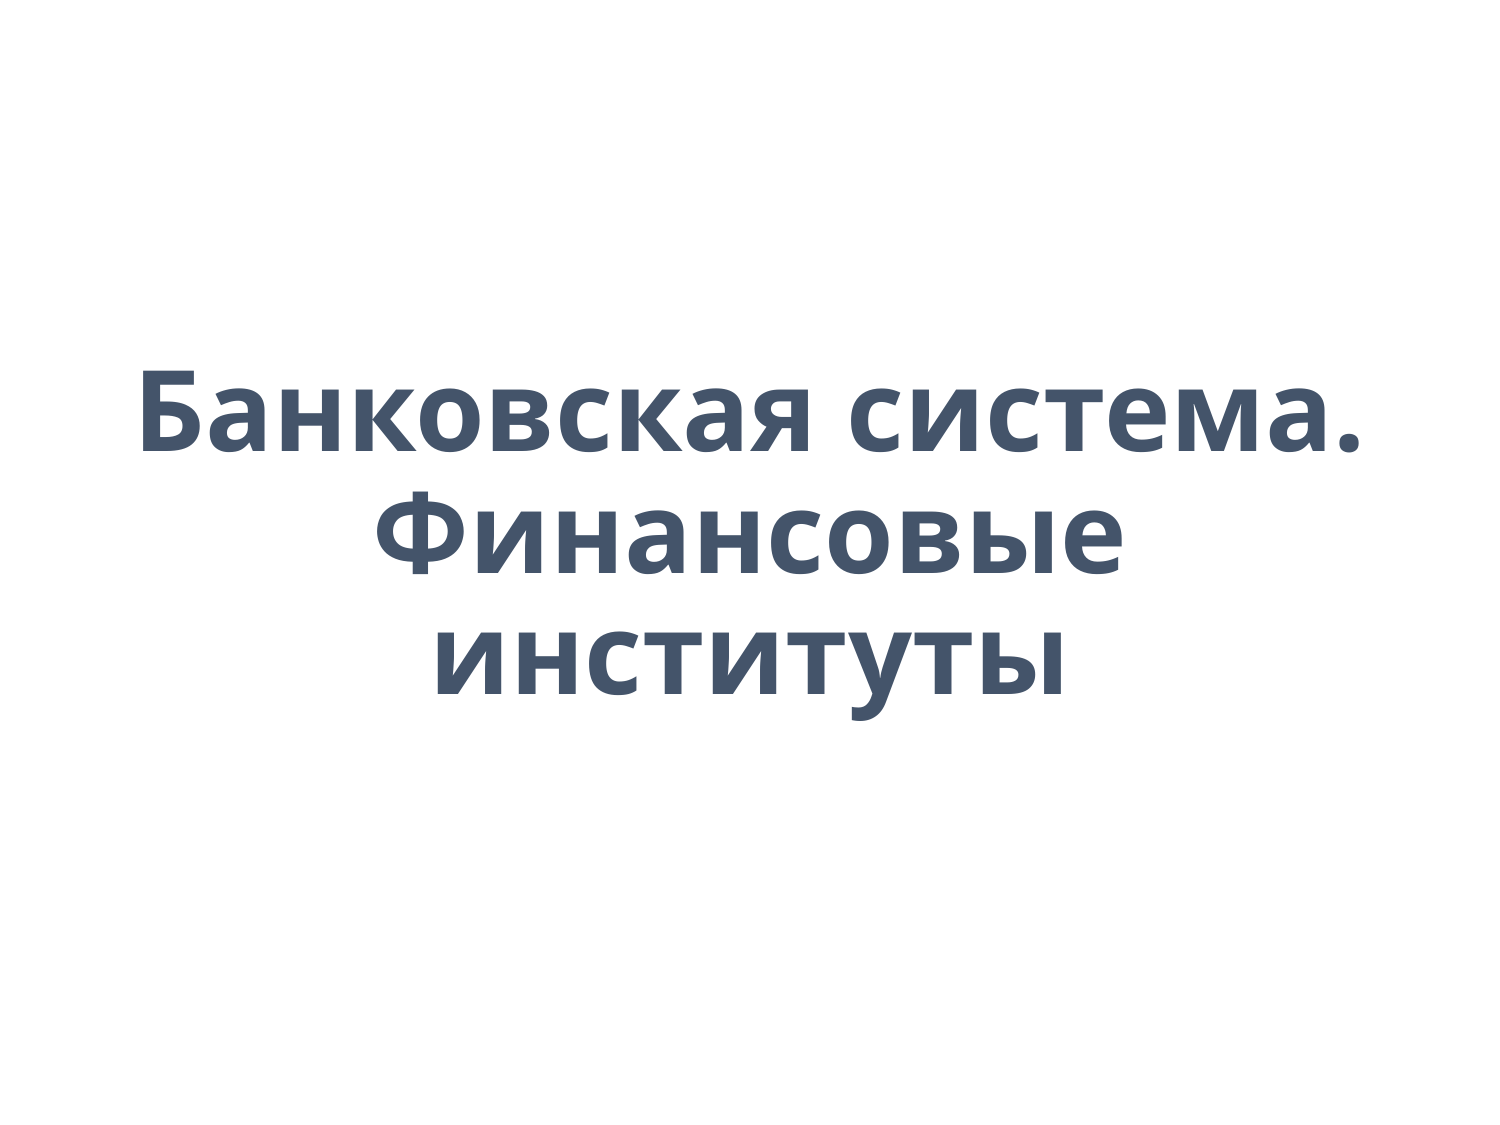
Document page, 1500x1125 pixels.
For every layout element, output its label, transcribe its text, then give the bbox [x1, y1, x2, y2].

title Банковская система. Финансовые институты [53, 373, 1447, 727]
